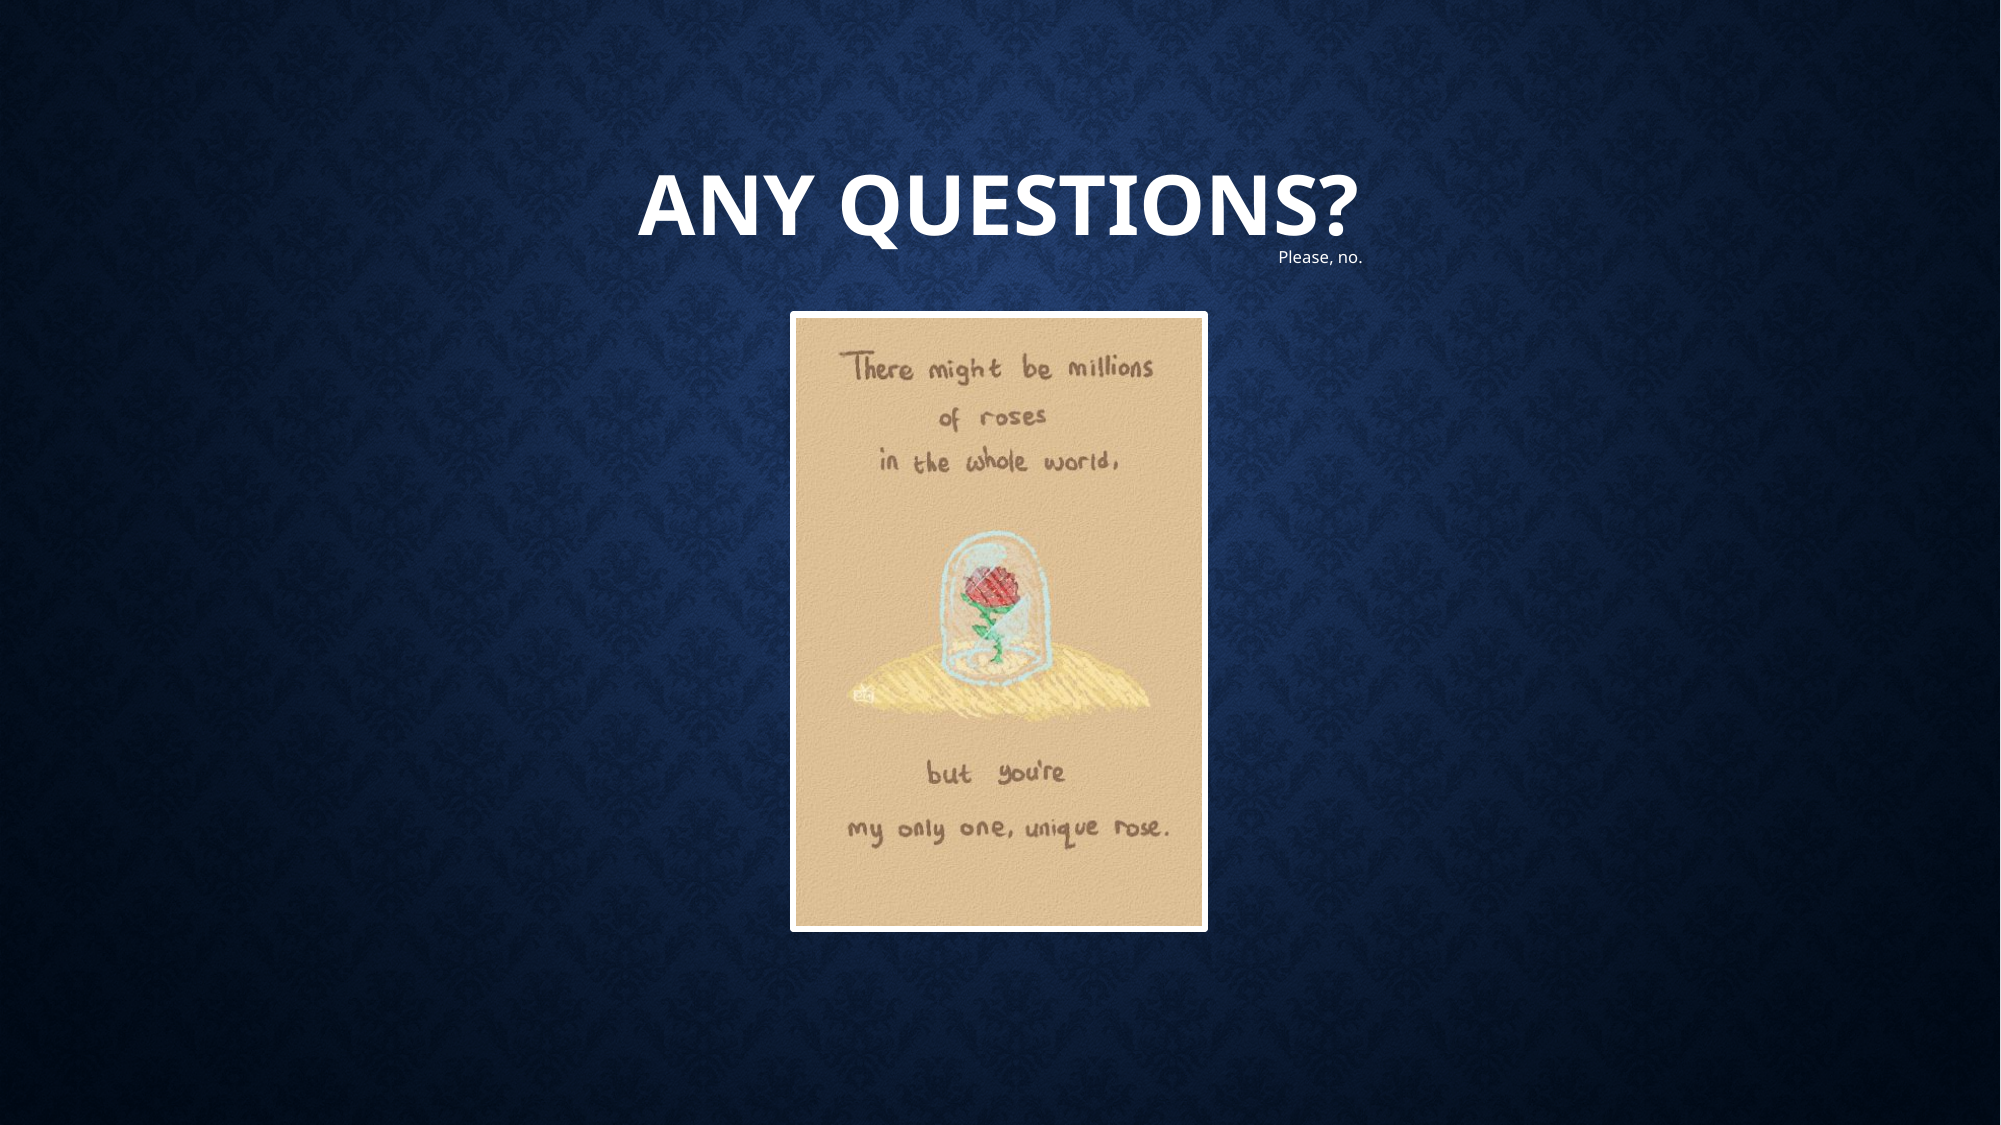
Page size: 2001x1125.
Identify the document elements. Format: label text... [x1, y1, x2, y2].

text_box Please, no. [1263, 239, 1378, 274]
picture [795, 317, 1203, 927]
title Any questions? [149, 99, 1849, 318]
